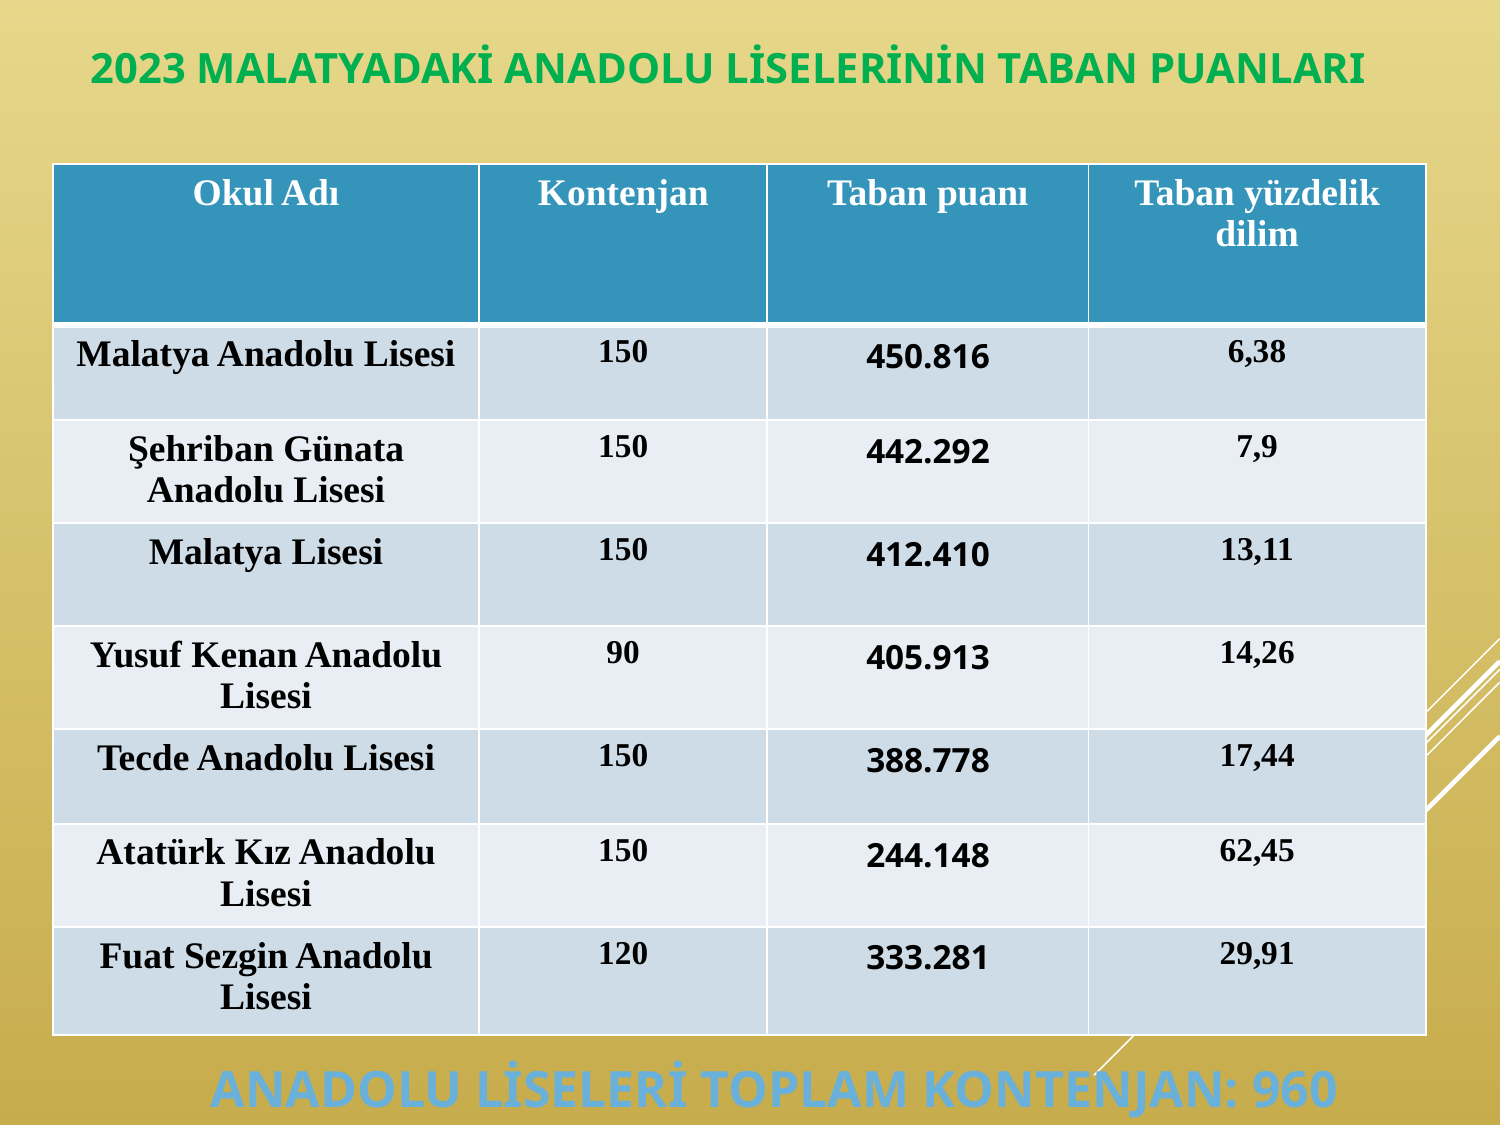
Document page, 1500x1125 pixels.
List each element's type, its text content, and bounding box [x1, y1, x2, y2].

table_cell Atatürk Kız Anadolu Lisesi [54, 825, 478, 926]
table_cell 62,45 [1089, 825, 1425, 926]
table_header Taban puanı [768, 165, 1088, 322]
table_cell 6,38 [1089, 328, 1425, 419]
table_cell 13,11 [1089, 524, 1425, 625]
text_box ANADOLU LİSELERİ TOPLAM KONTENJAN: 960 [30, 1035, 1426, 1125]
table_cell 150 [480, 825, 766, 926]
table_header Kontenjan [480, 165, 766, 322]
table_cell 450.816 [768, 328, 1088, 419]
table_cell 412.410 [768, 524, 1088, 625]
table_cell 120 [480, 928, 766, 1034]
table_cell 150 [480, 524, 766, 625]
table_cell Şehriban Günata Anadolu Lisesi [54, 421, 478, 522]
table_cell 7,9 [1089, 421, 1425, 522]
table_cell 29,91 [1089, 928, 1425, 1034]
table_cell 333.281 [768, 928, 1088, 1034]
table_header Okul Adı [54, 165, 478, 322]
table_cell 150 [480, 730, 766, 823]
table_cell 442.292 [768, 421, 1088, 522]
table_cell 14,26 [1089, 627, 1425, 728]
table_cell 388.778 [768, 730, 1088, 823]
table_cell 244.148 [768, 825, 1088, 926]
table_cell 17,44 [1089, 730, 1425, 823]
table_cell Tecde Anadolu Lisesi [54, 730, 478, 823]
table_header Taban yüzdelik dilim [1089, 165, 1425, 322]
title 2023 MALATYADAKİ ANADOLU LİSELERİNİN TABAN PUANLARI [53, 2, 1404, 131]
table_cell Malatya Lisesi [54, 524, 478, 625]
table_cell 150 [480, 421, 766, 522]
table_cell 90 [480, 627, 766, 728]
table_cell 150 [480, 328, 766, 419]
table_cell Fuat Sezgin Anadolu Lisesi [54, 928, 478, 1034]
table_cell Malatya Anadolu Lisesi [54, 328, 478, 419]
table_cell 405.913 [768, 627, 1088, 728]
table_cell Yusuf Kenan Anadolu Lisesi [54, 627, 478, 728]
